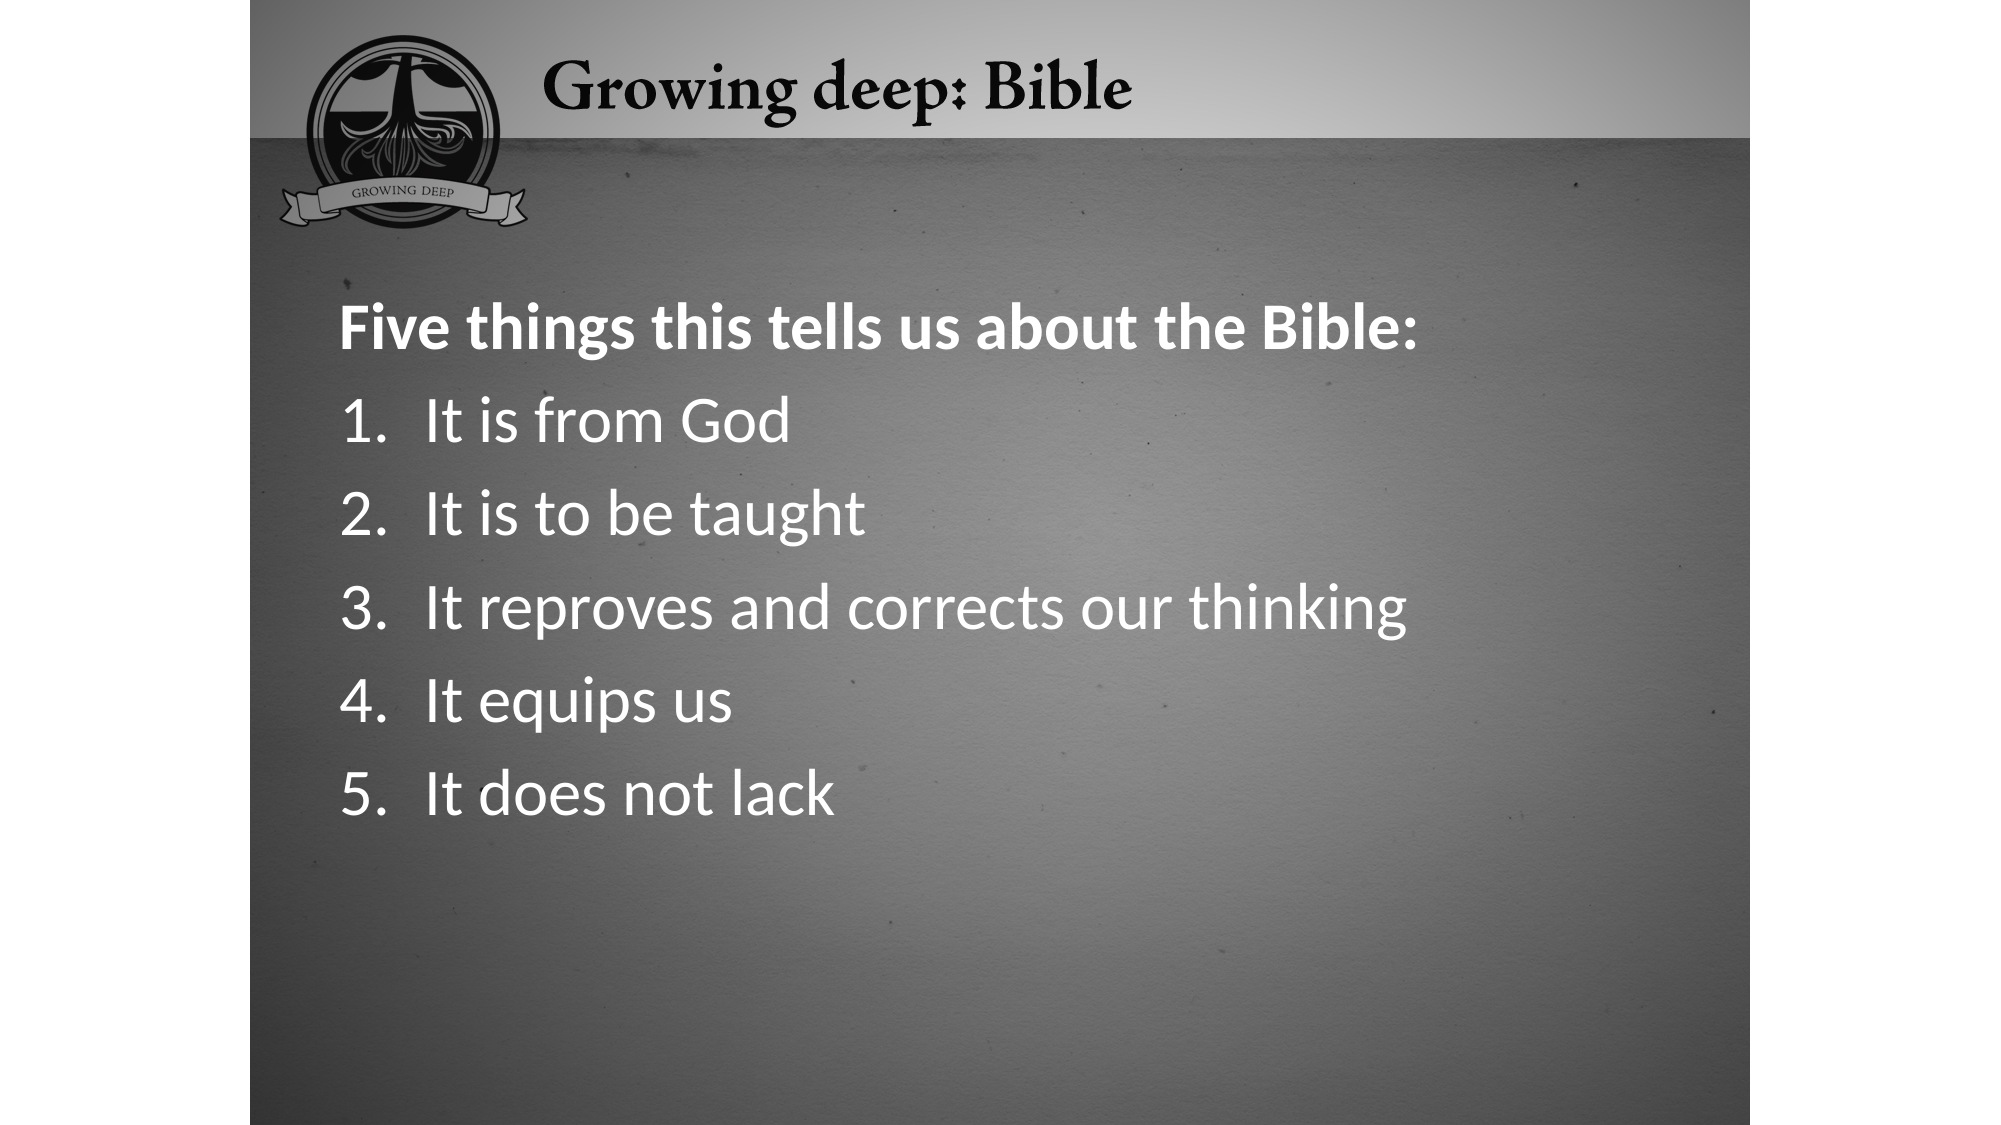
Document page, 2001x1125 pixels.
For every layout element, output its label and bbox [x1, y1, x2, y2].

picture [250, 0, 1750, 1125]
